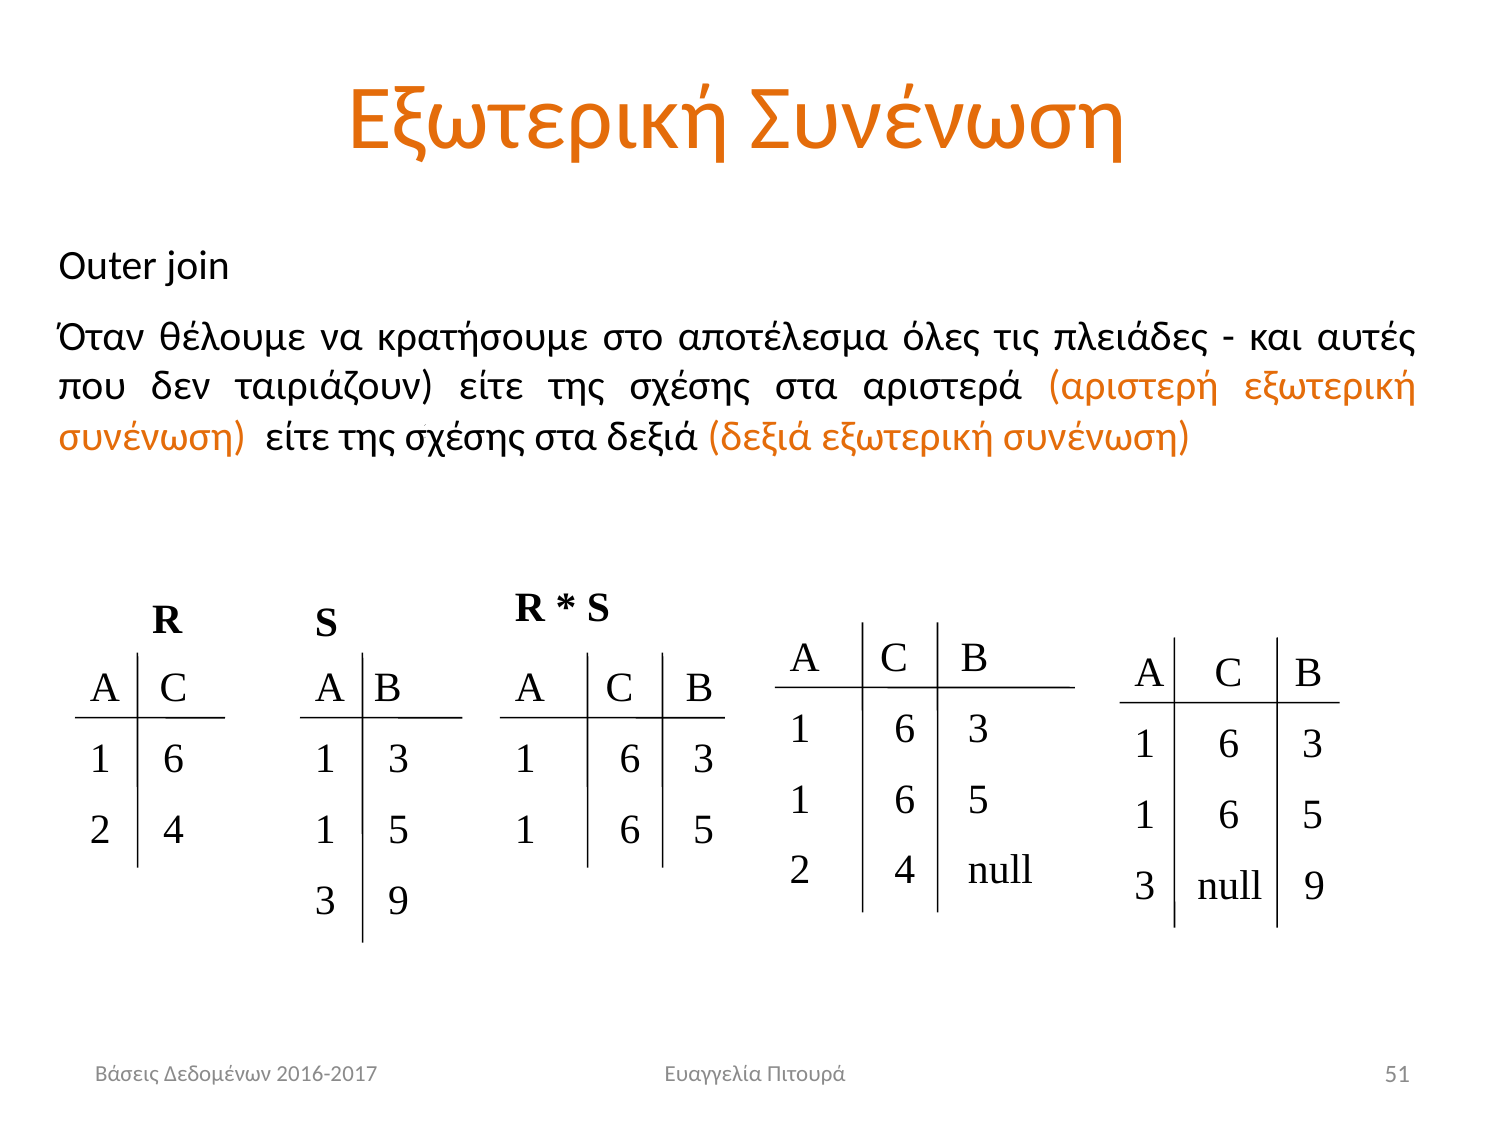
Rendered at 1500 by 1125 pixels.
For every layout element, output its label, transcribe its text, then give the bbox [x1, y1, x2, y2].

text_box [299, 652, 501, 943]
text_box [499, 652, 769, 868]
slide_number 51 [1074, 1042, 1425, 1103]
text_box S [299, 587, 363, 651]
text_box Outer join Όταν θέλουμε να κρατήσουμε στο αποτέλεσμα όλες τις πλειάδες - και αυτές που δεν ταιριάζουν) είτε της σχέσης στα αριστερά (αριστερή εξωτερική συνένωση) είτε της σχέσης στα δεξιά (δεξιά εξωτερική συνένωση) [43, 230, 1432, 466]
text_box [1119, 637, 1395, 928]
text_box R * S [499, 572, 738, 638]
slide_number Βάσεις Δεδομένων 2016-2017 [80, 1042, 431, 1103]
title Εξωτερική Συνένωση [62, 18, 1413, 206]
footer Ευαγγελία Πιτουρά [517, 1042, 993, 1103]
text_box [74, 652, 226, 868]
text_box R [137, 584, 184, 650]
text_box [774, 622, 1213, 913]
